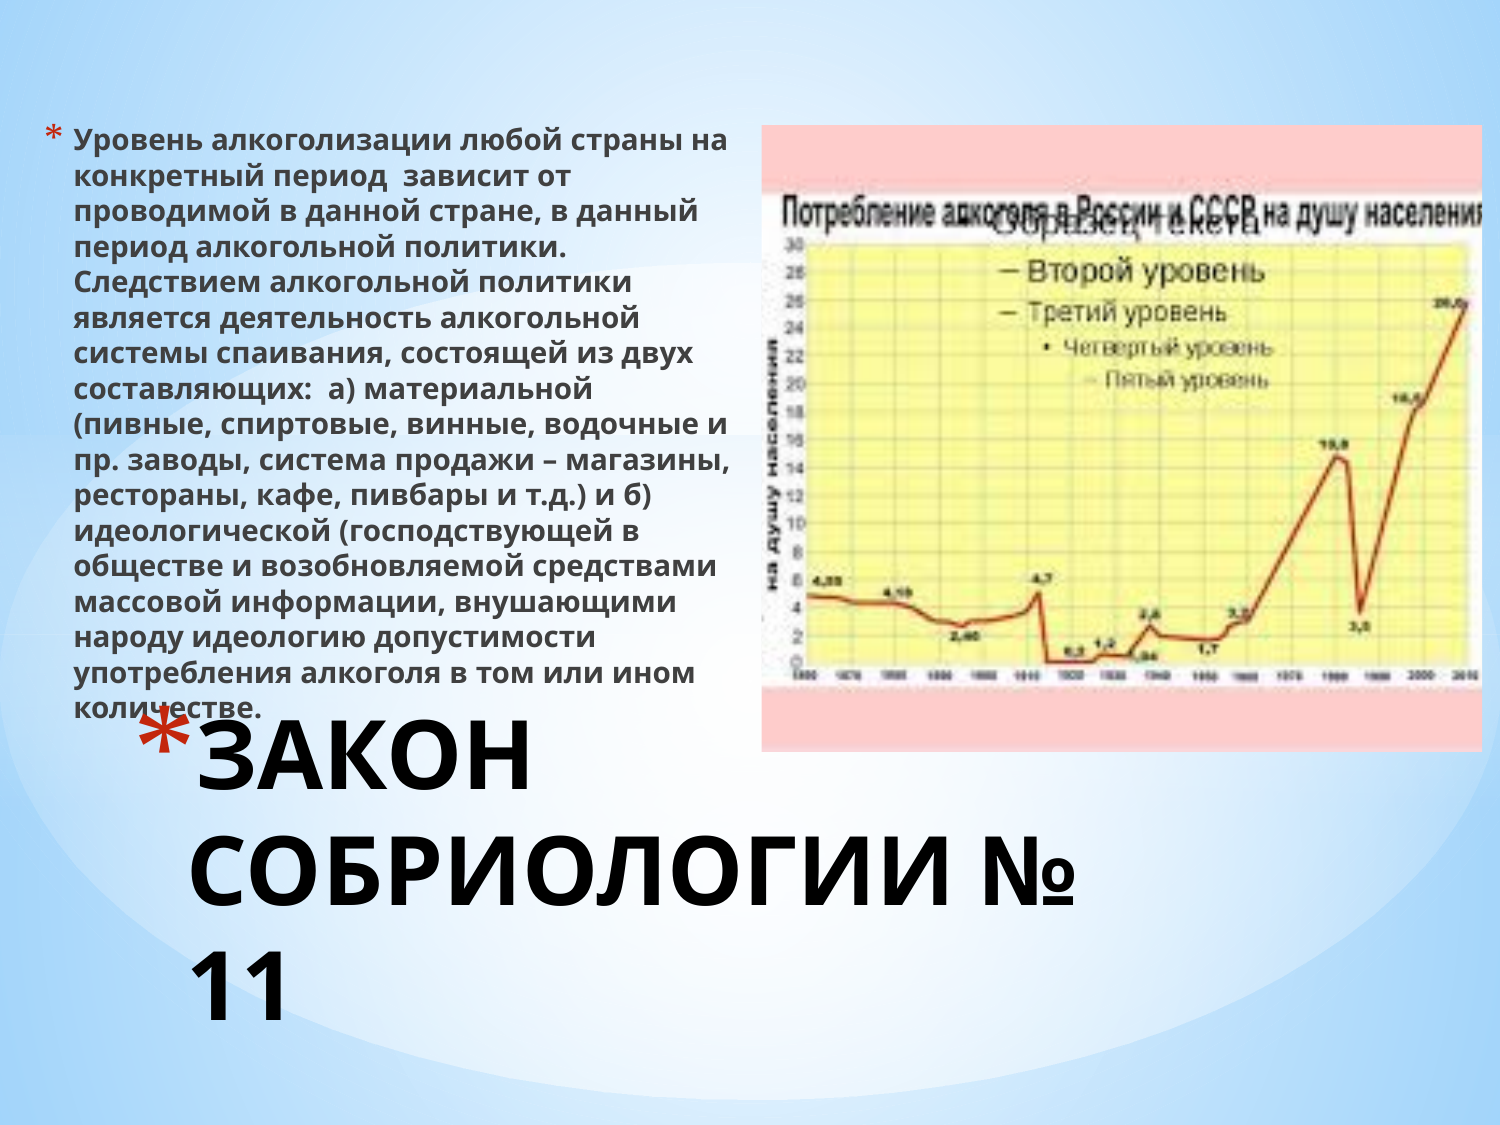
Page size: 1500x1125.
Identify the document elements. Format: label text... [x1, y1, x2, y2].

list Уровень алкоголизации любой страны на конкретный период зависит от проводимой в данной стране, в данный период алкогольной политики. Следствием алкогольной политики является деятельность алкогольной системы спаивания, состоящей из двух составляющих: а) материальной (пивные, спиртовые, винные, водочные и пр. заводы, система продажи – магазины, рестораны, кафе, пивбары и т.д.) и б) идеологической (господствующей в обществе и возобновляемой средствами массовой информации, внушающими народу идеологию допустимости употребления алкоголя в том или ином количестве. [29, 113, 750, 740]
title ЗАКОН СОБРИОЛОГИИ № 11 [119, 798, 1167, 1047]
picture [761, 125, 1483, 752]
